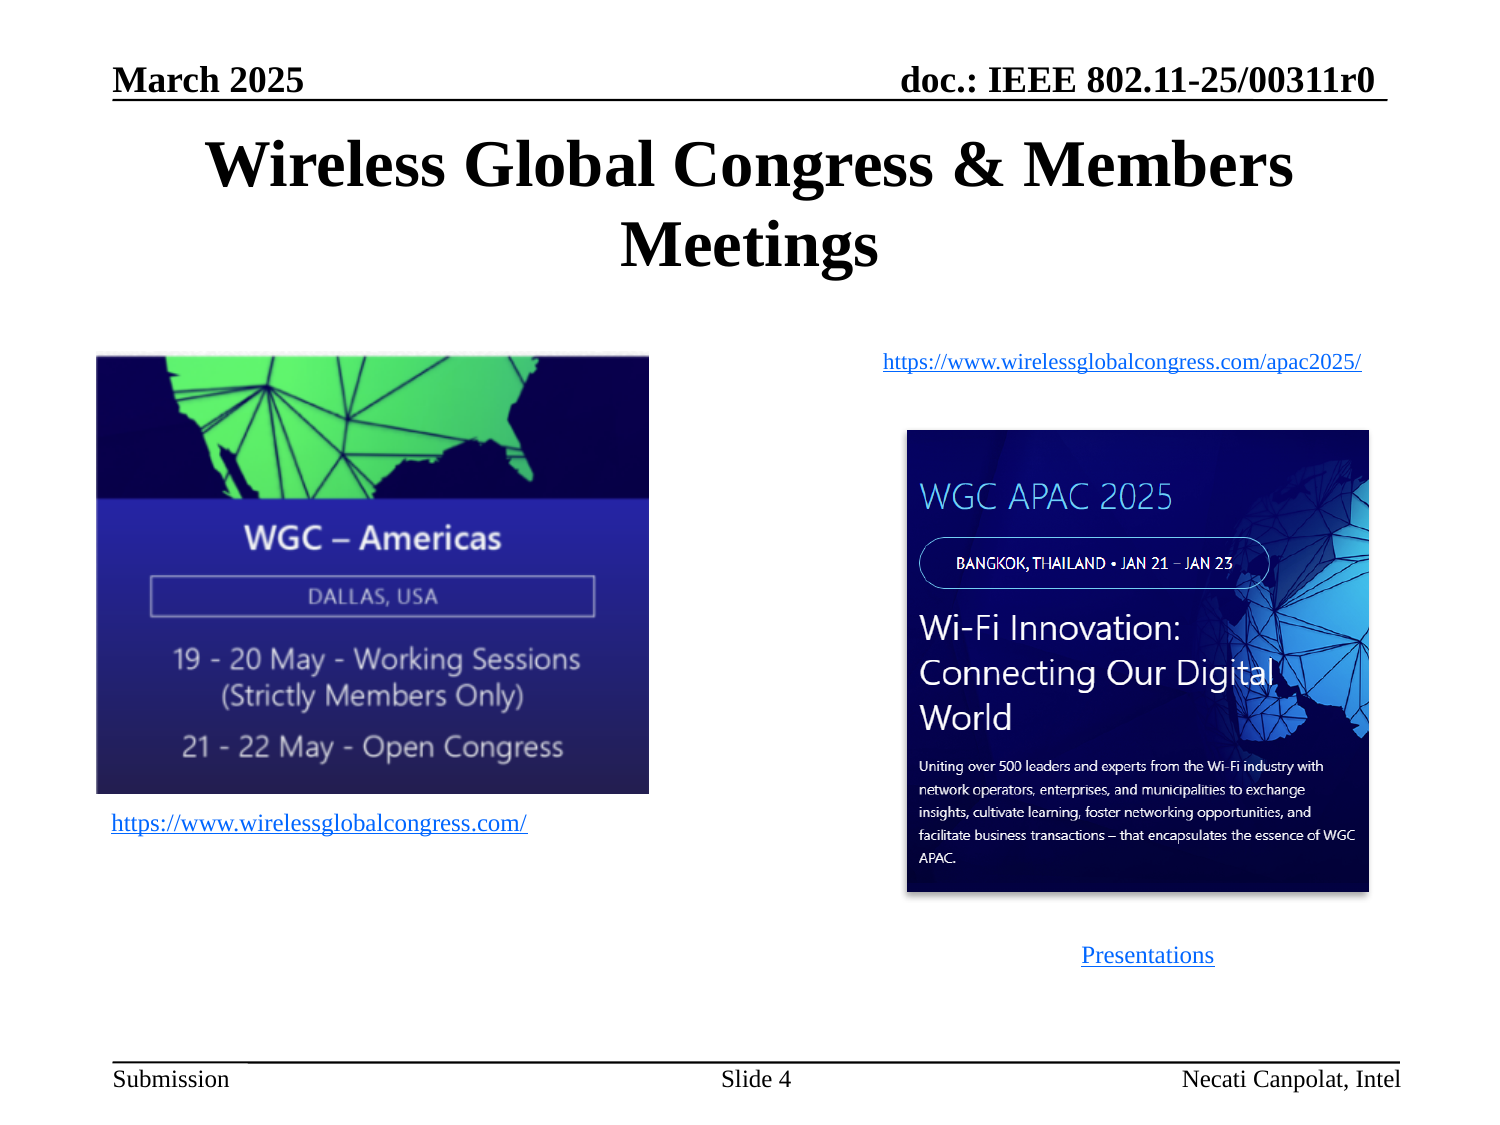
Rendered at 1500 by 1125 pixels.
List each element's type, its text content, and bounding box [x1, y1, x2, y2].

picture [96, 350, 649, 794]
picture [907, 429, 1369, 892]
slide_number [111, 54, 307, 101]
slide_number Slide 4 [712, 1061, 800, 1093]
footer Necati Canpolat, Intel [1178, 1061, 1402, 1093]
title Wireless Global Congress & Members Meetings [112, 112, 1388, 288]
text_box https://www.wirelessglobalcongress.com/ [96, 802, 593, 844]
list https://www.wirelessglobalcongress.com/apac2025/ [868, 338, 1388, 431]
text_box Presentations [1066, 931, 1290, 977]
